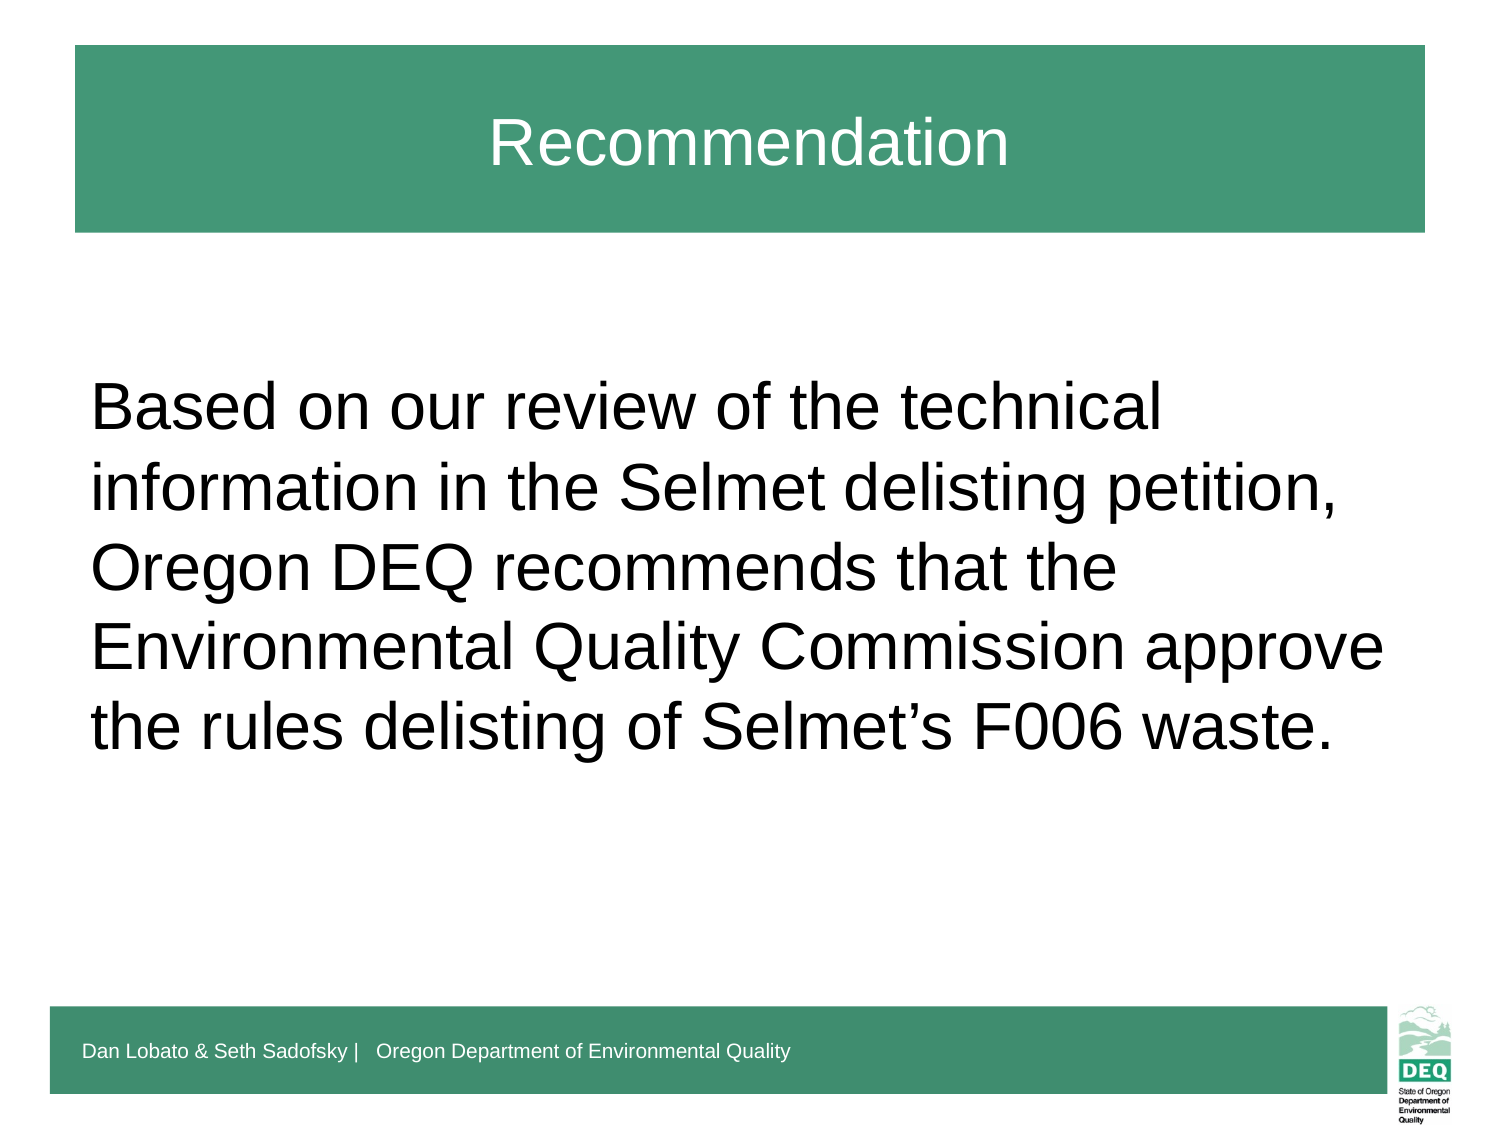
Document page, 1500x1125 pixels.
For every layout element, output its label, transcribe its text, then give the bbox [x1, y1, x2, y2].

title Recommendation [75, 45, 1425, 233]
picture [1398, 1004, 1452, 1125]
text_box Dan Lobato & Seth Sadofsky | Oregon Department of Environmental Quality [48, 1004, 1389, 1096]
list Based on our review of the technical information in the Selmet delisting petition, Oregon DEQ recommends that the Environmental Quality Commission approve the rules delisting of Selmet’s F006 waste. [75, 262, 1425, 1005]
